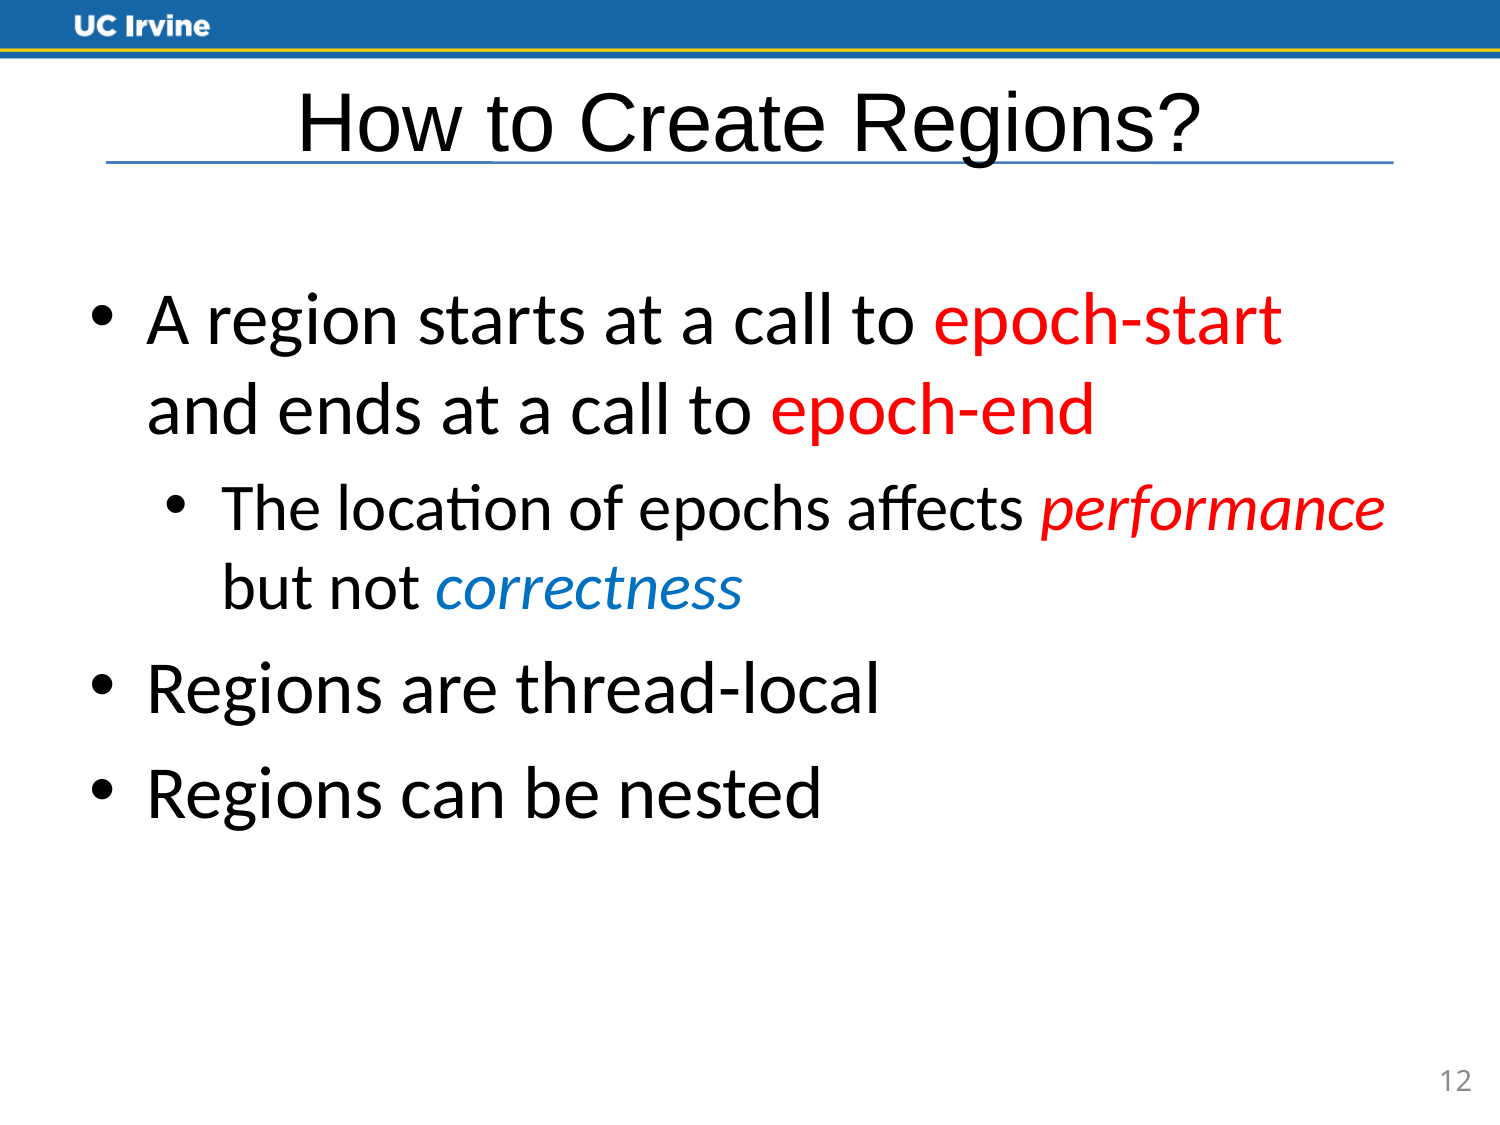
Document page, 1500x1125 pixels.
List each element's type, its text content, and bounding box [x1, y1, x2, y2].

list A region starts at a call to epoch-start and ends at a call to epoch-end The location of epochs affects performance but not correctness Regions are thread-local Regions can be nested [75, 262, 1425, 1005]
title How to Create Regions? [75, 60, 1425, 248]
slide_number 12 [1137, 1052, 1488, 1113]
